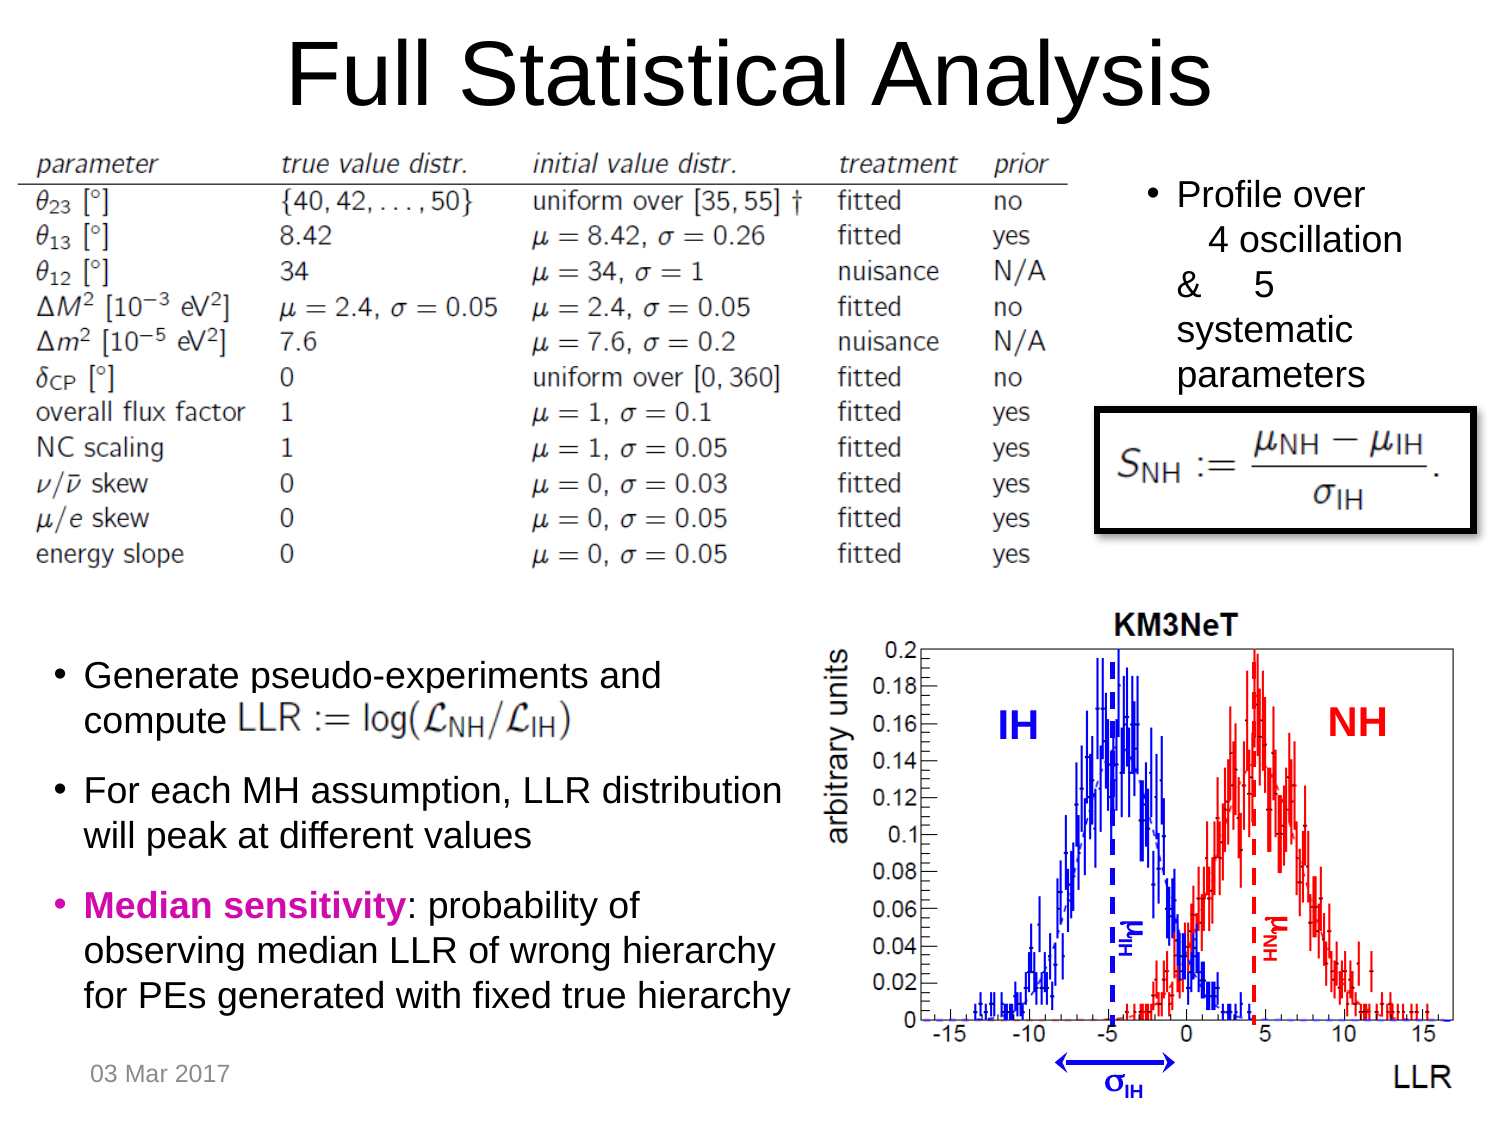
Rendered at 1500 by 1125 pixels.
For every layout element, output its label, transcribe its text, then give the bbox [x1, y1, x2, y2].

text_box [12, 642, 813, 1013]
picture [812, 599, 1480, 1107]
title Full Statistical Analysis [75, 0, 1425, 163]
picture [1099, 412, 1471, 529]
list Profile over 4 oscillation & 5 systematic parameters [1105, 162, 1438, 405]
picture [0, 135, 1088, 588]
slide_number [75, 1042, 425, 1103]
